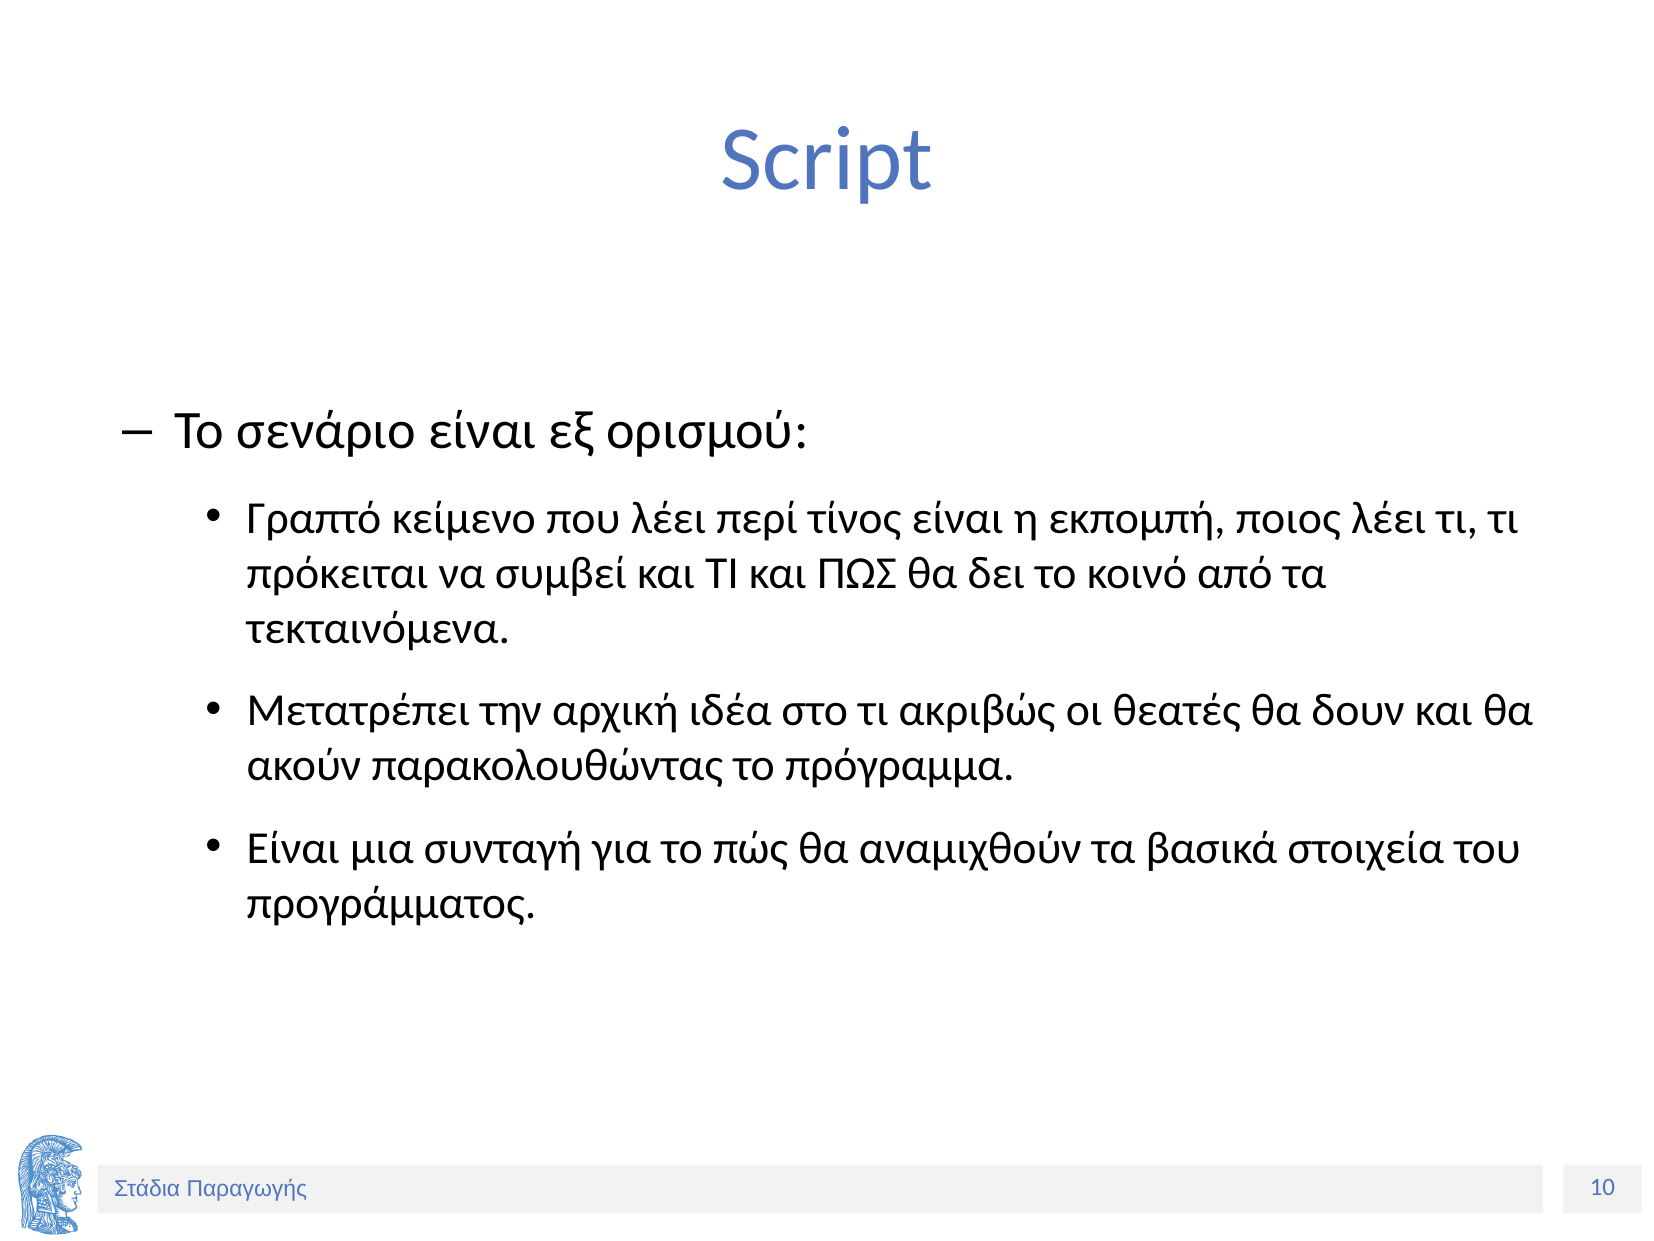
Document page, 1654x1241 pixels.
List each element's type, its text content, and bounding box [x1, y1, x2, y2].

title Script [82, 49, 1572, 257]
list Το σενάριο είναι εξ ορισμού: Γραπτό κείμενο που λέει περί τίνος είναι η εκπομπή, ποιος λέει τι, τι πρόκειται να συμβεί και ΤΙ και ΠΩΣ θα δει το κοινό από τα τεκταινόμενα. Μετατρέπει την αρχική ιδέα στο τι ακριβώς οι θεατές θα δουν και θα ακούν παρακολουθώντας το πρόγραμμα. Είναι μια συνταγή για το πώς θα αναμιχθούν τα βασικά στοιχεία του προγράμματος. [23, 281, 1573, 1100]
picture [10, 1131, 89, 1235]
